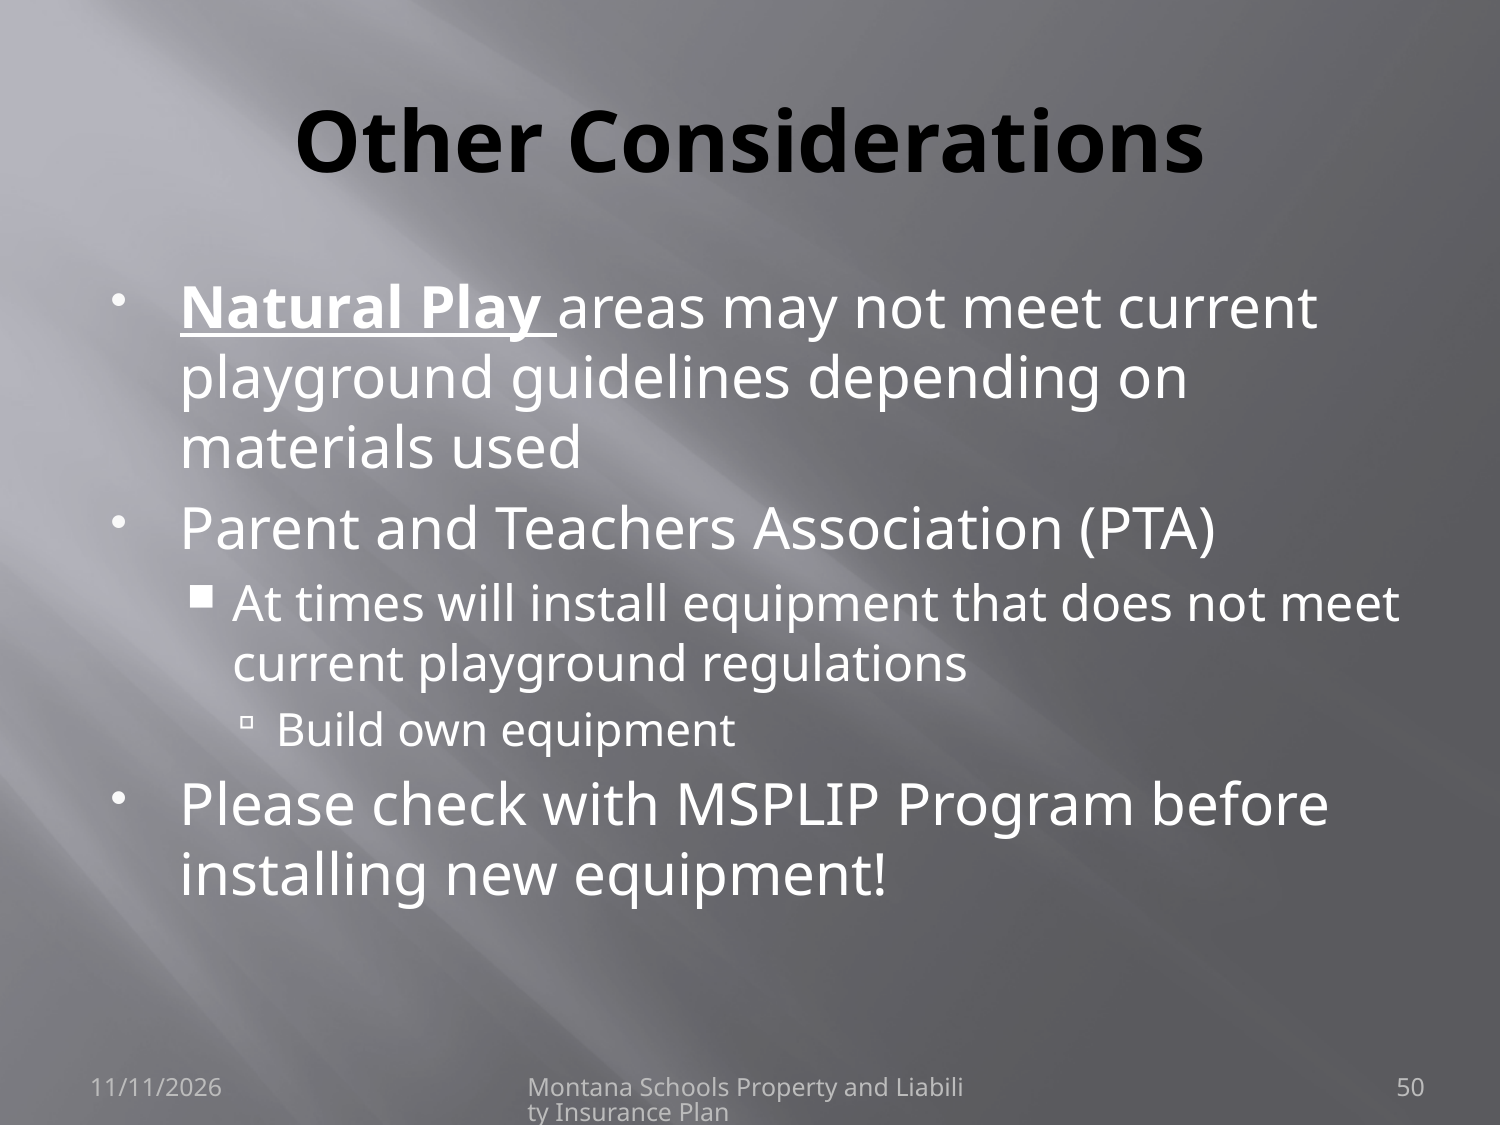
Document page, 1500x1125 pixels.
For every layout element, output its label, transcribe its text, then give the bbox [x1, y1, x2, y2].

footer Montana Schools Property and Liability Insurance Plan [512, 1052, 988, 1113]
list Natural Play areas may not meet current playground guidelines depending on materials used Parent and Teachers Association (PTA) At times will install equipment that does not meet current playground regulations Build own equipment Please check with MSPLIP Program before installing new equipment! [75, 262, 1425, 1035]
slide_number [75, 1052, 425, 1113]
slide_number 50 [1299, 1052, 1425, 1113]
title Other Considerations [75, 45, 1425, 233]
